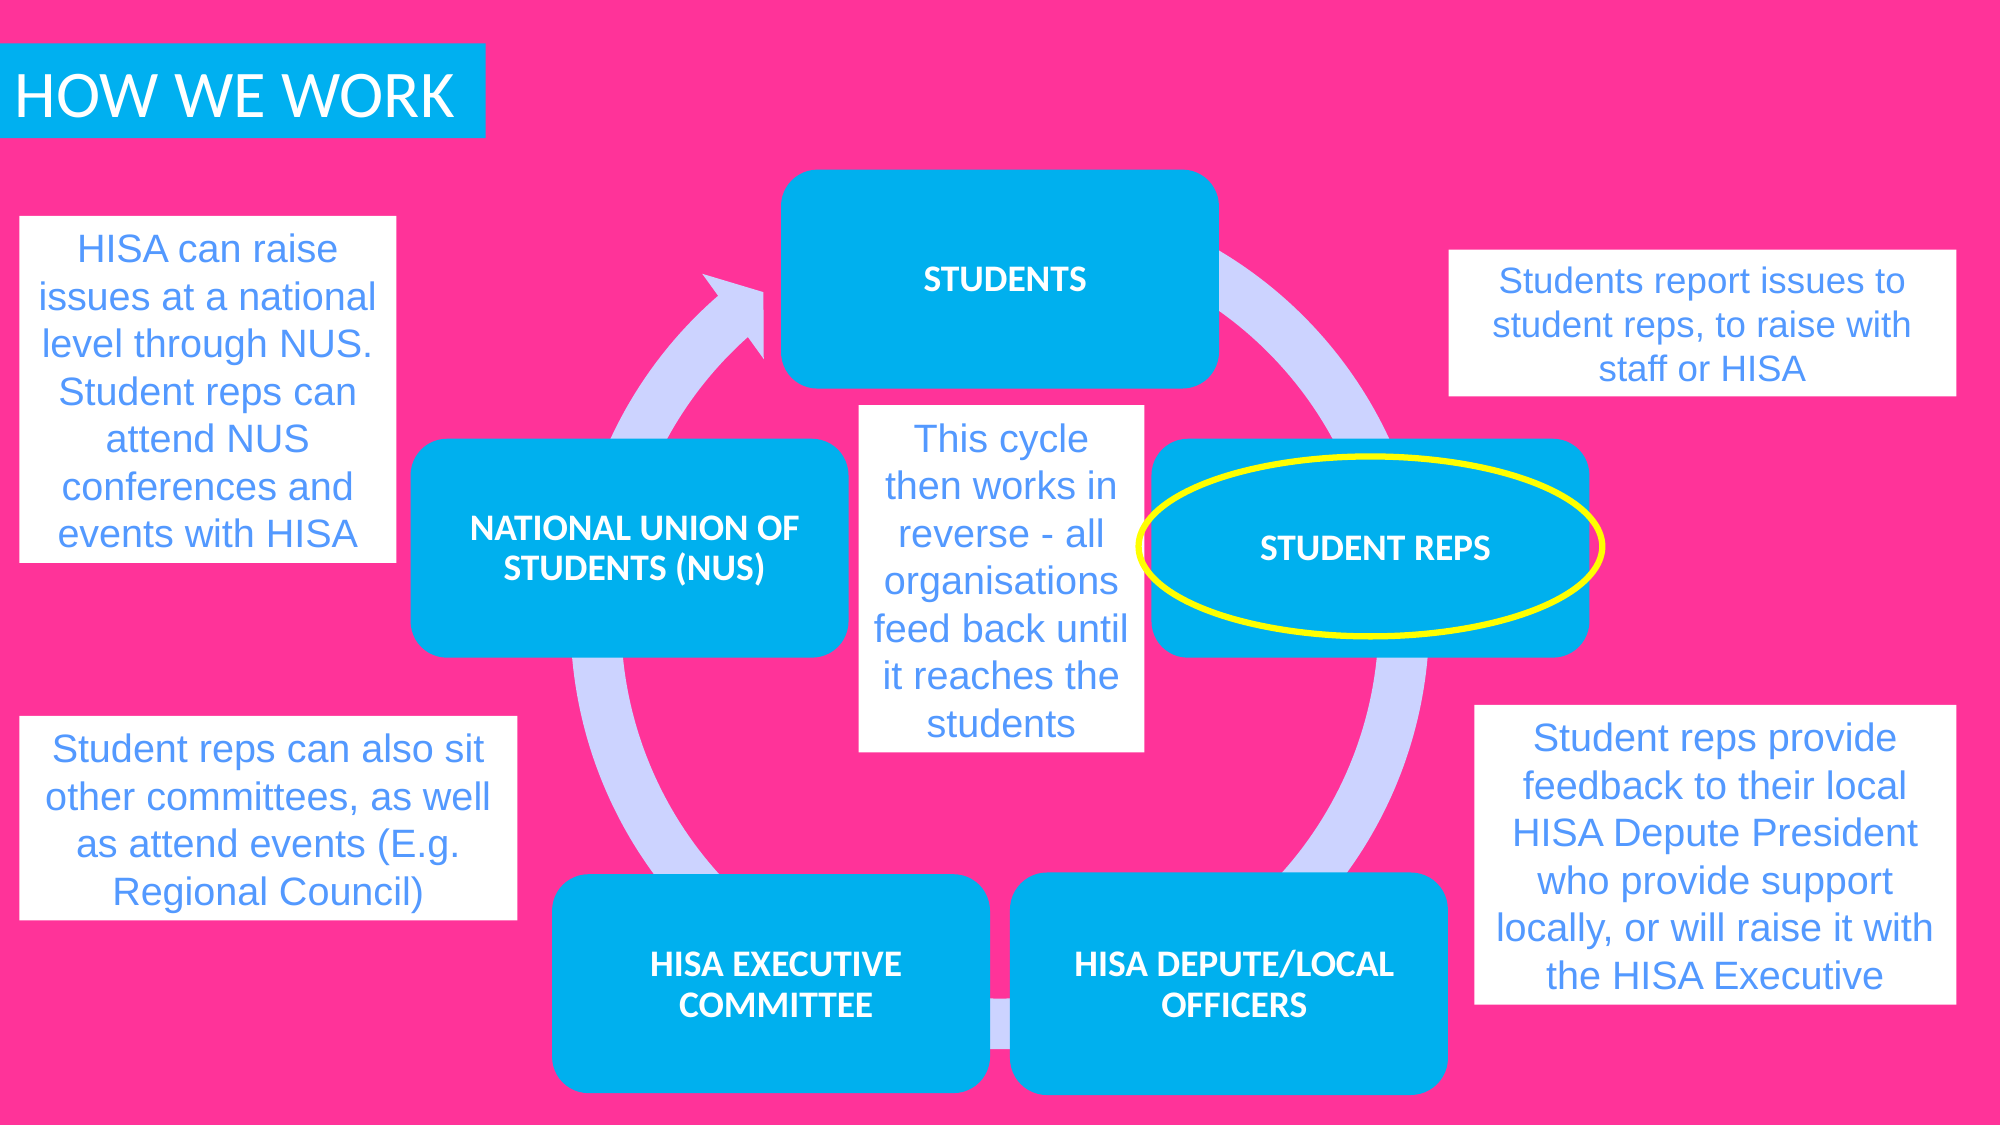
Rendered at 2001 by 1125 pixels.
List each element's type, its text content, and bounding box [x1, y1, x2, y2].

text_box HOW WE WORK [0, 43, 486, 139]
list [0, 170, 2000, 1095]
